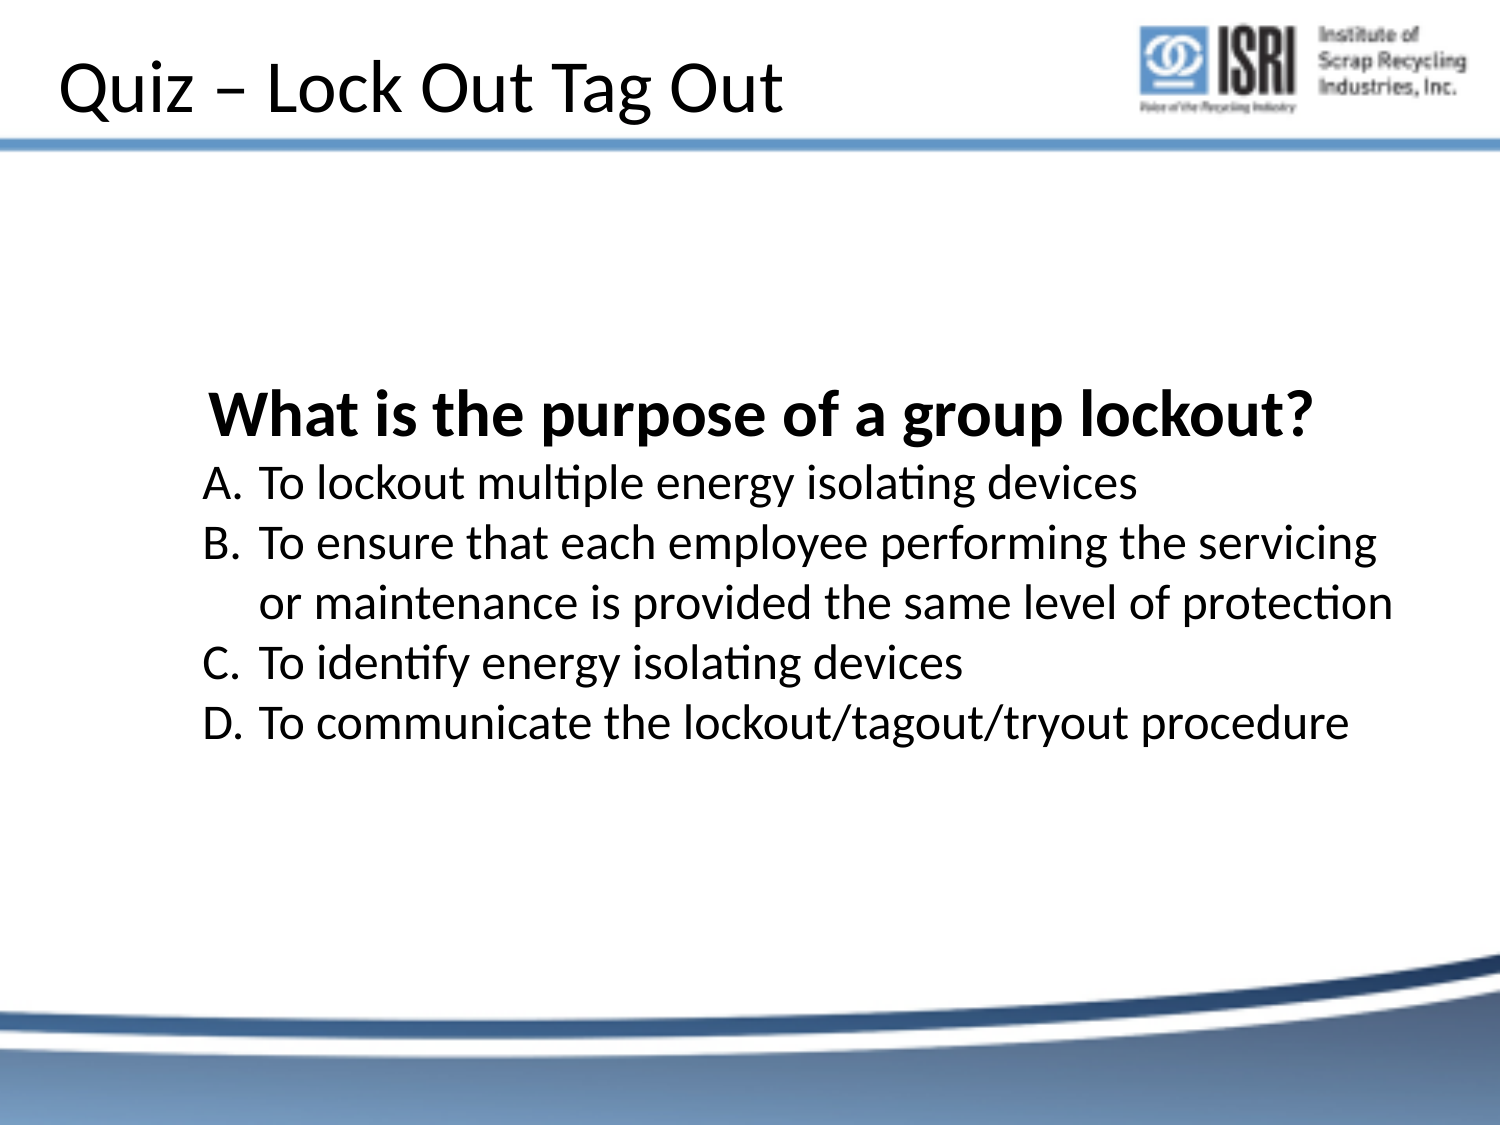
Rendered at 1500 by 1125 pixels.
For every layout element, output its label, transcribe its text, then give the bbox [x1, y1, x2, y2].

title Quiz – Lock Out Tag Out [0, 24, 1069, 141]
text_box What is the purpose of a group lockout? To lockout multiple energy isolating devices To ensure that each employee performing the servicing or maintenance is provided the same level of protection To identify energy isolating devices To communicate the lockout/tagout/tryout procedure [112, 362, 1413, 758]
picture [0, 0, 1500, 1125]
